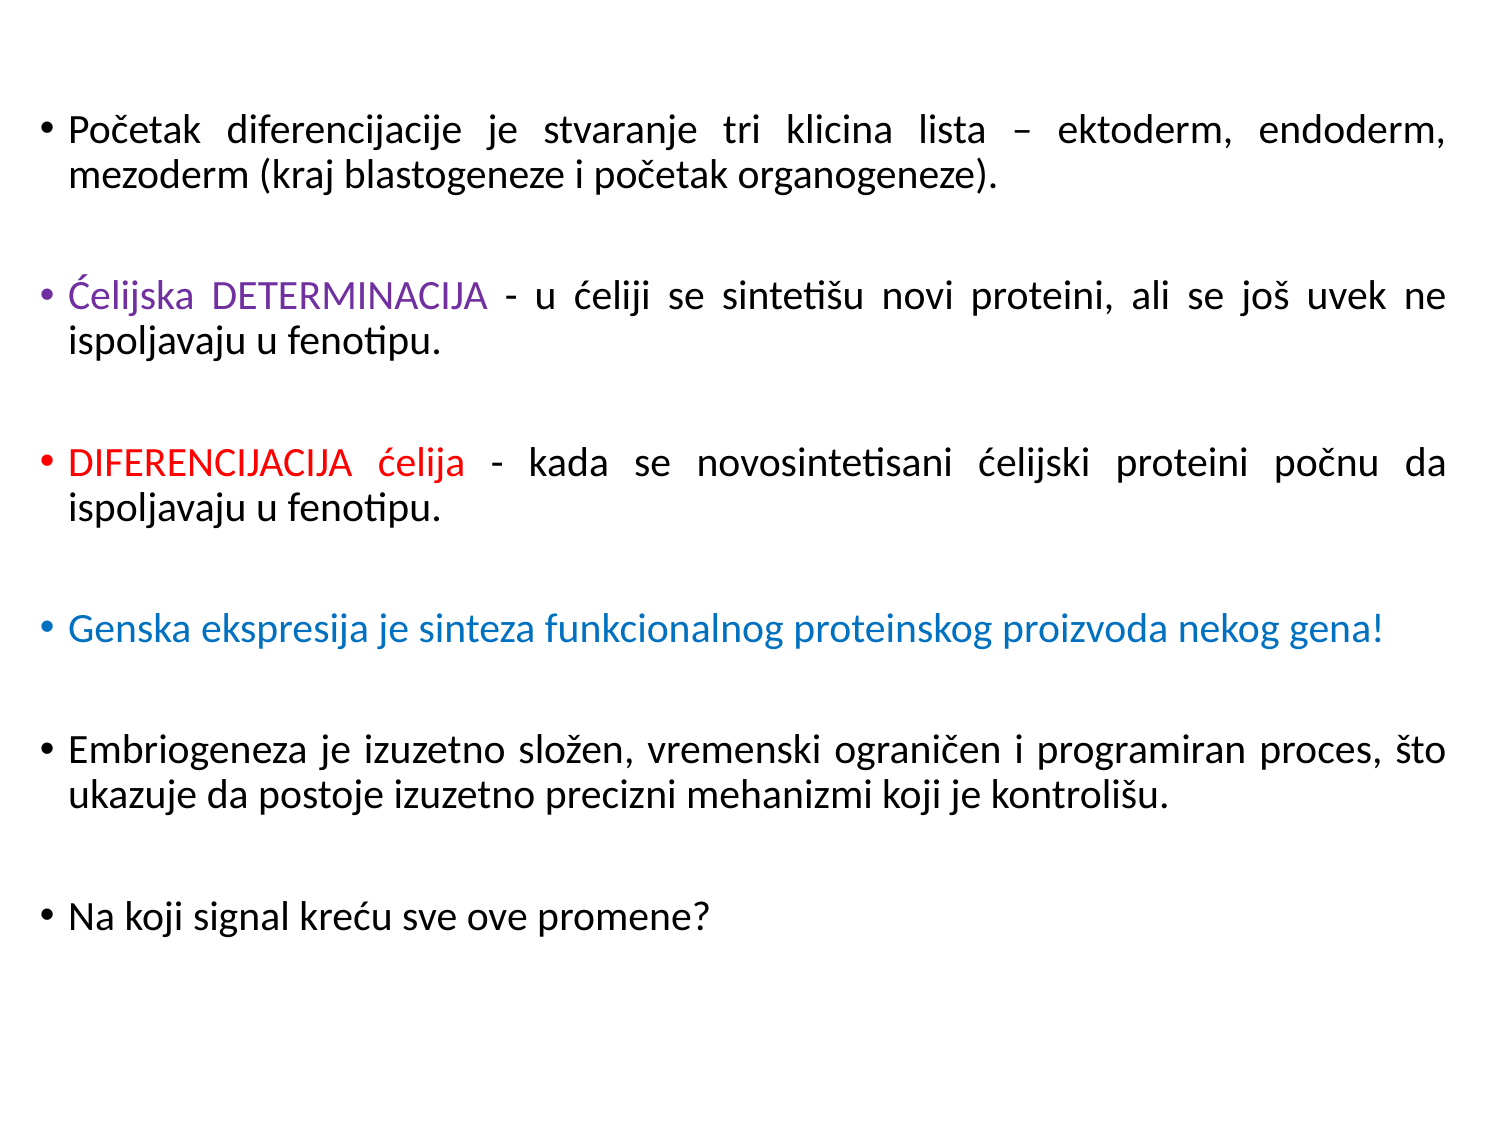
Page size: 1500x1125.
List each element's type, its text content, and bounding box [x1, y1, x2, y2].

list Početak diferencijacije je stvaranje tri klicina lista – ektoderm, endoderm, mezoderm (kraj blastogeneze i početak organogeneze). Ćelijska DETERMINACIJA - u ćeliji se sintetišu novi proteini, ali se još uvek ne ispoljavaju u fenotipu. DIFERENCIJACIJA ćelija - kada se novosintetisani ćelijski proteini počnu da ispoljavaju u fenotipu. Genska ekspresija je sinteza funkcionalnog proteinskog proizvoda nekog gena! Embriogeneza je izuzetno složen, vremenski ograničen i programiran proces, što ukazuje da postoje izuzetno precizni mehanizmi koji je kontrolišu. Na koji signal kreću sve ove promene? [24, 99, 1463, 963]
